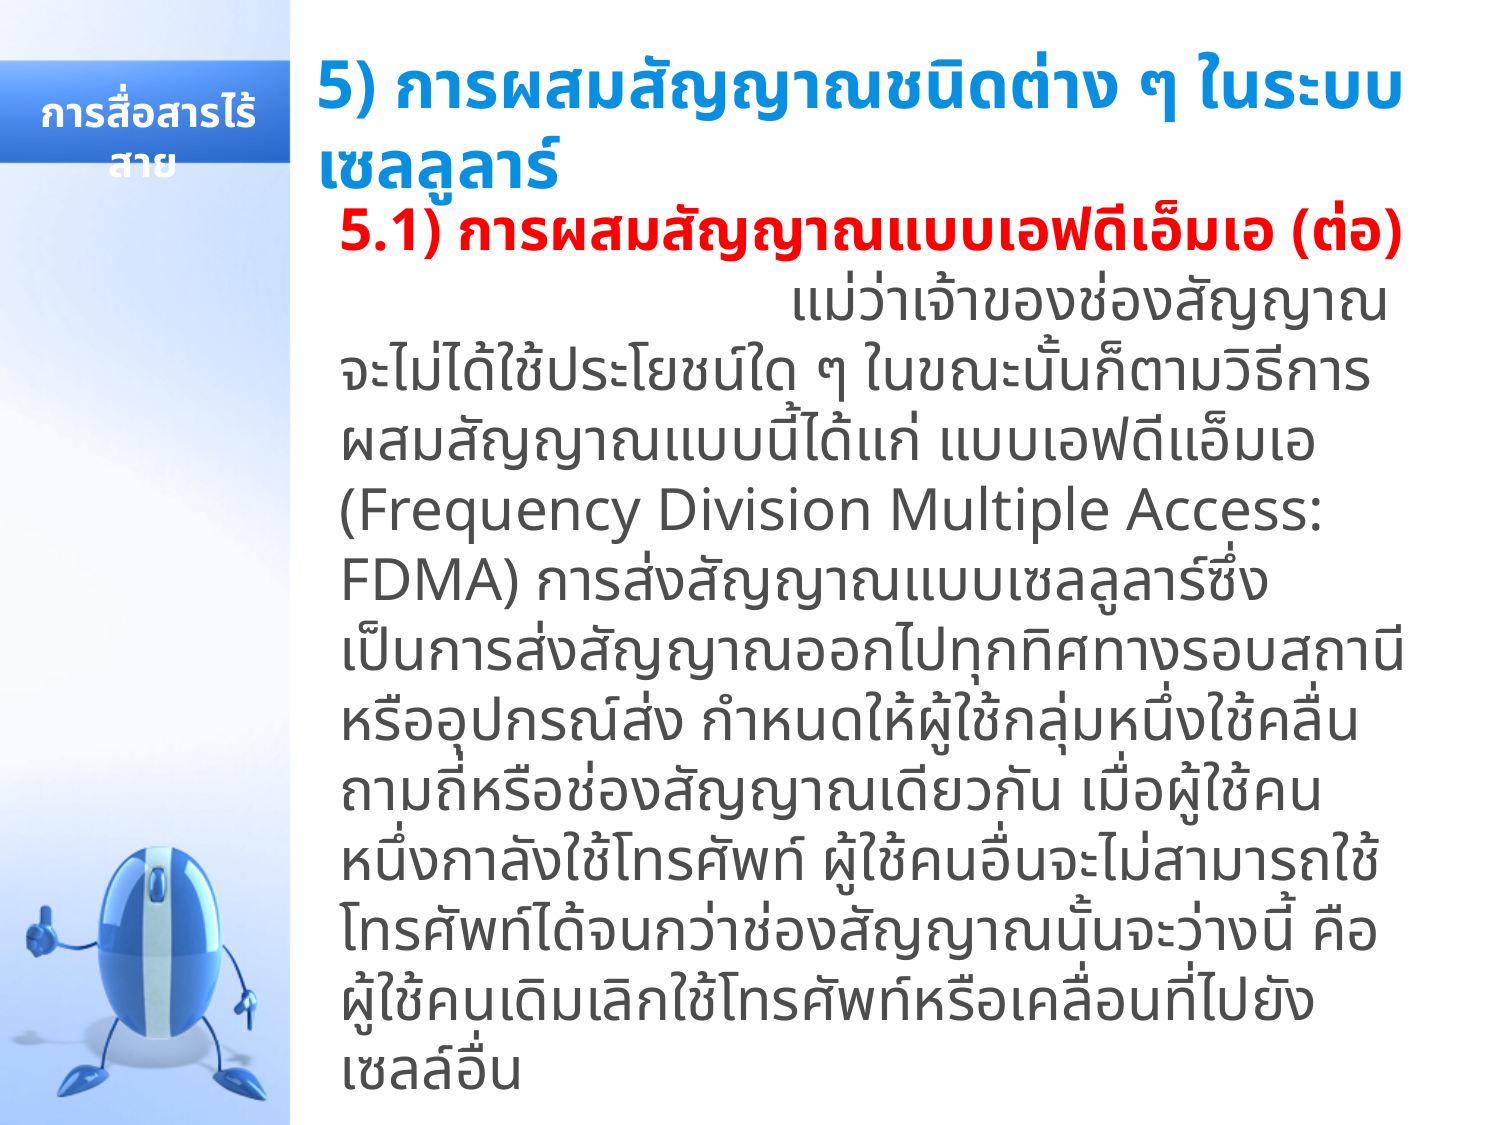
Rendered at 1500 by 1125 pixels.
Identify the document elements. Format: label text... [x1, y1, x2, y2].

list 5.1) การผสมสัญญาณแบบเอฟดีเอ็มเอ (ต่อ) แม่ว่าเจ้าของช่องสัญญาณจะไม่ได้ใช้ประโยชน์ใด ๆ ในขณะนั้นก็ตามวิธีการผสมสัญญาณแบบนี้ได้แก่ แบบเอฟดีแอ็มเอ (Frequency Division Multiple Access: FDMA) การส่งสัญญาณแบบเซลลูลาร์ซึ่งเป็นการส่งสัญญาณออกไปทุกทิศทางรอบสถานีหรืออุปกรณ์ส่ง กำหนดให้ผู้ใช้กลุ่มหนึ่งใช้คลื่นถามถี่หรือช่องสัญญาณเดียวกัน เมื่อผู้ใช้คนหนึ่งกาลังใช้โทรศัพท์ ผู้ใช้คนอื่นจะไม่สามารถใช้โทรศัพท์ได้จนกว่าช่องสัญญาณนั้นจะว่างนี้ คือผู้ใช้คนเดิมเลิกใช้โทรศัพท์หรือเคลื่อนที่ไปยังเซลล์อื่น [324, 184, 1425, 967]
picture [0, 0, 1500, 1125]
title 5) การผสมสัญญาณชนิดต่าง ๆ ในระบบเซลลูลาร์ [301, 62, 1483, 181]
text_box การสื่อสารไร้สาย [0, 78, 289, 193]
